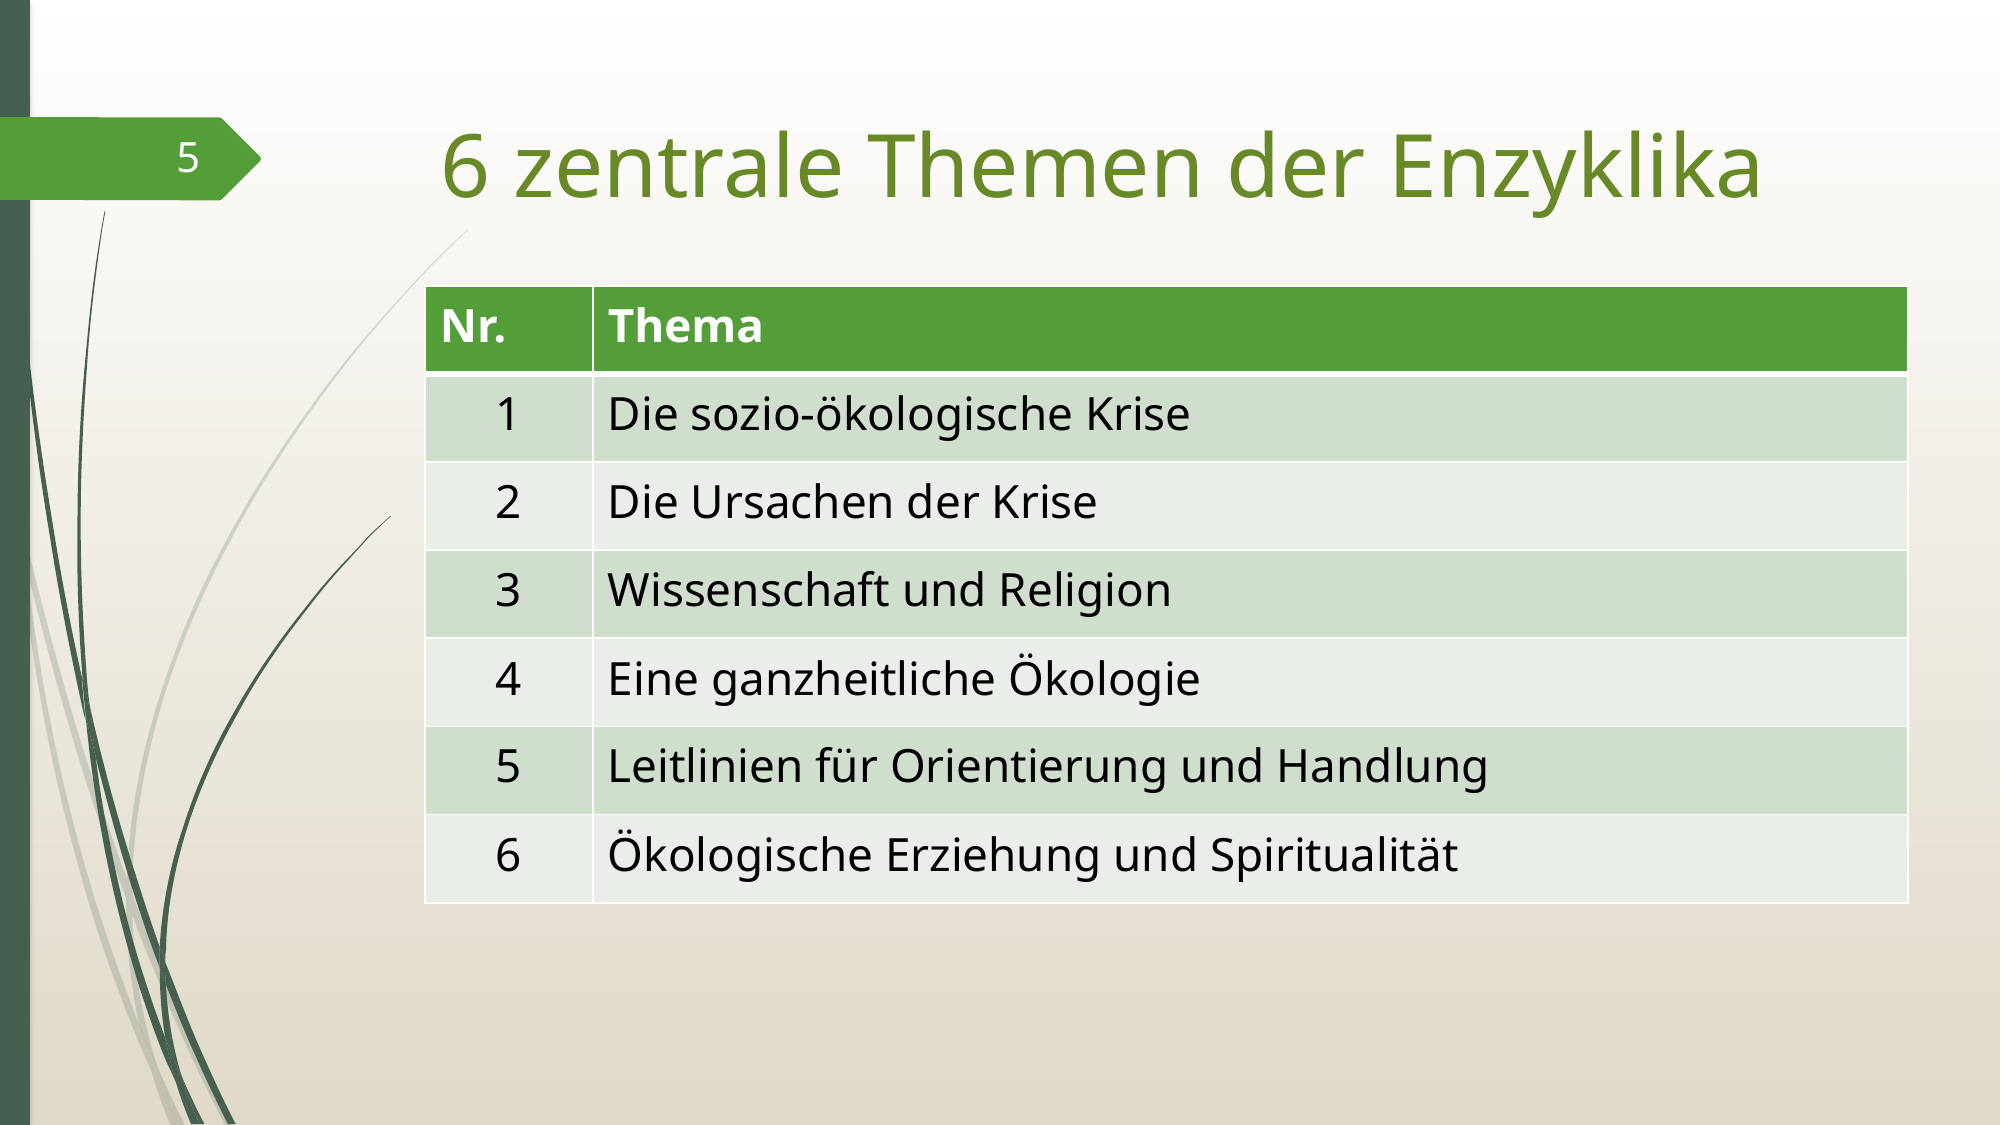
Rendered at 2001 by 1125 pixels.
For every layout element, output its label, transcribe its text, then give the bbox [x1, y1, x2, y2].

table_header Thema [594, 287, 1907, 371]
table_cell 6 [426, 815, 592, 902]
table_cell 4 [426, 639, 592, 726]
table_cell 1 [426, 377, 592, 461]
table_cell Leitlinien für Orientierung und Handlung [594, 727, 1907, 814]
title 6 zentrale Themen der Enzyklika [425, 102, 1888, 241]
table_cell 3 [426, 551, 592, 637]
table_cell Wissenschaft und Religion [594, 551, 1907, 637]
table_header Nr. [426, 287, 592, 371]
table_cell Ökologische Erziehung und Spiritualität [594, 815, 1907, 902]
table_cell 5 [426, 727, 592, 814]
slide_number 5 [87, 129, 216, 190]
table_cell Eine ganzheitliche Ökologie [594, 639, 1907, 726]
table_cell Die sozio-ökologische Krise [594, 377, 1907, 461]
table_cell Die Ursachen der Krise [594, 463, 1907, 549]
table_cell 2 [426, 463, 592, 549]
